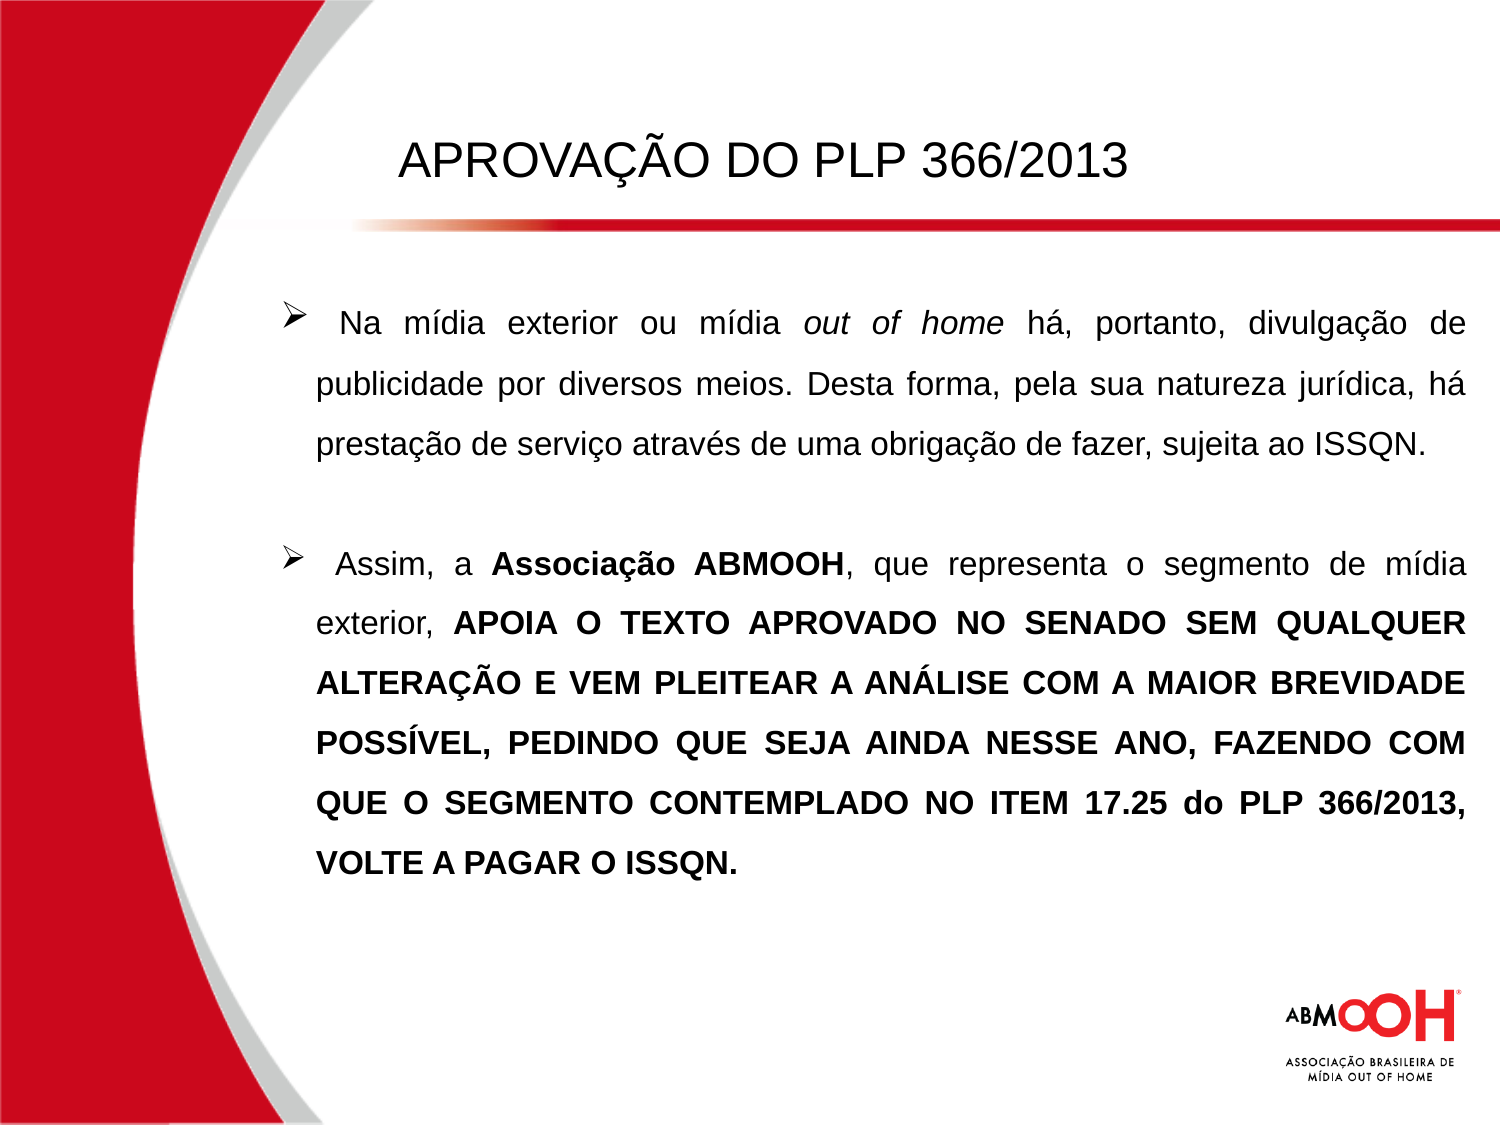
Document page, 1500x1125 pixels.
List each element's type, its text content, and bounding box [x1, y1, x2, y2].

picture [0, 0, 1500, 1125]
text_box Na mídia exterior ou mídia out of home há, portanto, divulgação de publicidade por diversos meios. Desta forma, pela sua natureza jurídica, há prestação de serviço através de uma obrigação de fazer, sujeita ao ISSQN. Assim, a Associação ABMOOH, que representa o segmento de mídia exterior, APOIA O TEXTO APROVADO NO SENADO SEM QUALQUER ALTERAÇÃO E VEM PLEITEAR A ANÁLISE COM A MAIOR BREVIDADE POSSÍVEL, PEDINDO QUE SEJA AINDA NESSE ANO, FAZENDO COM QUE O SEGMENTO CONTEMPLADO NO ITEM 17.25 do PLP 366/2013, VOLTE A PAGAR O ISSQN. [382, 267, 1483, 1059]
picture [1245, 945, 1500, 1125]
text_box APROVAÇÃO DO PLP 366/2013 [383, 120, 1500, 196]
